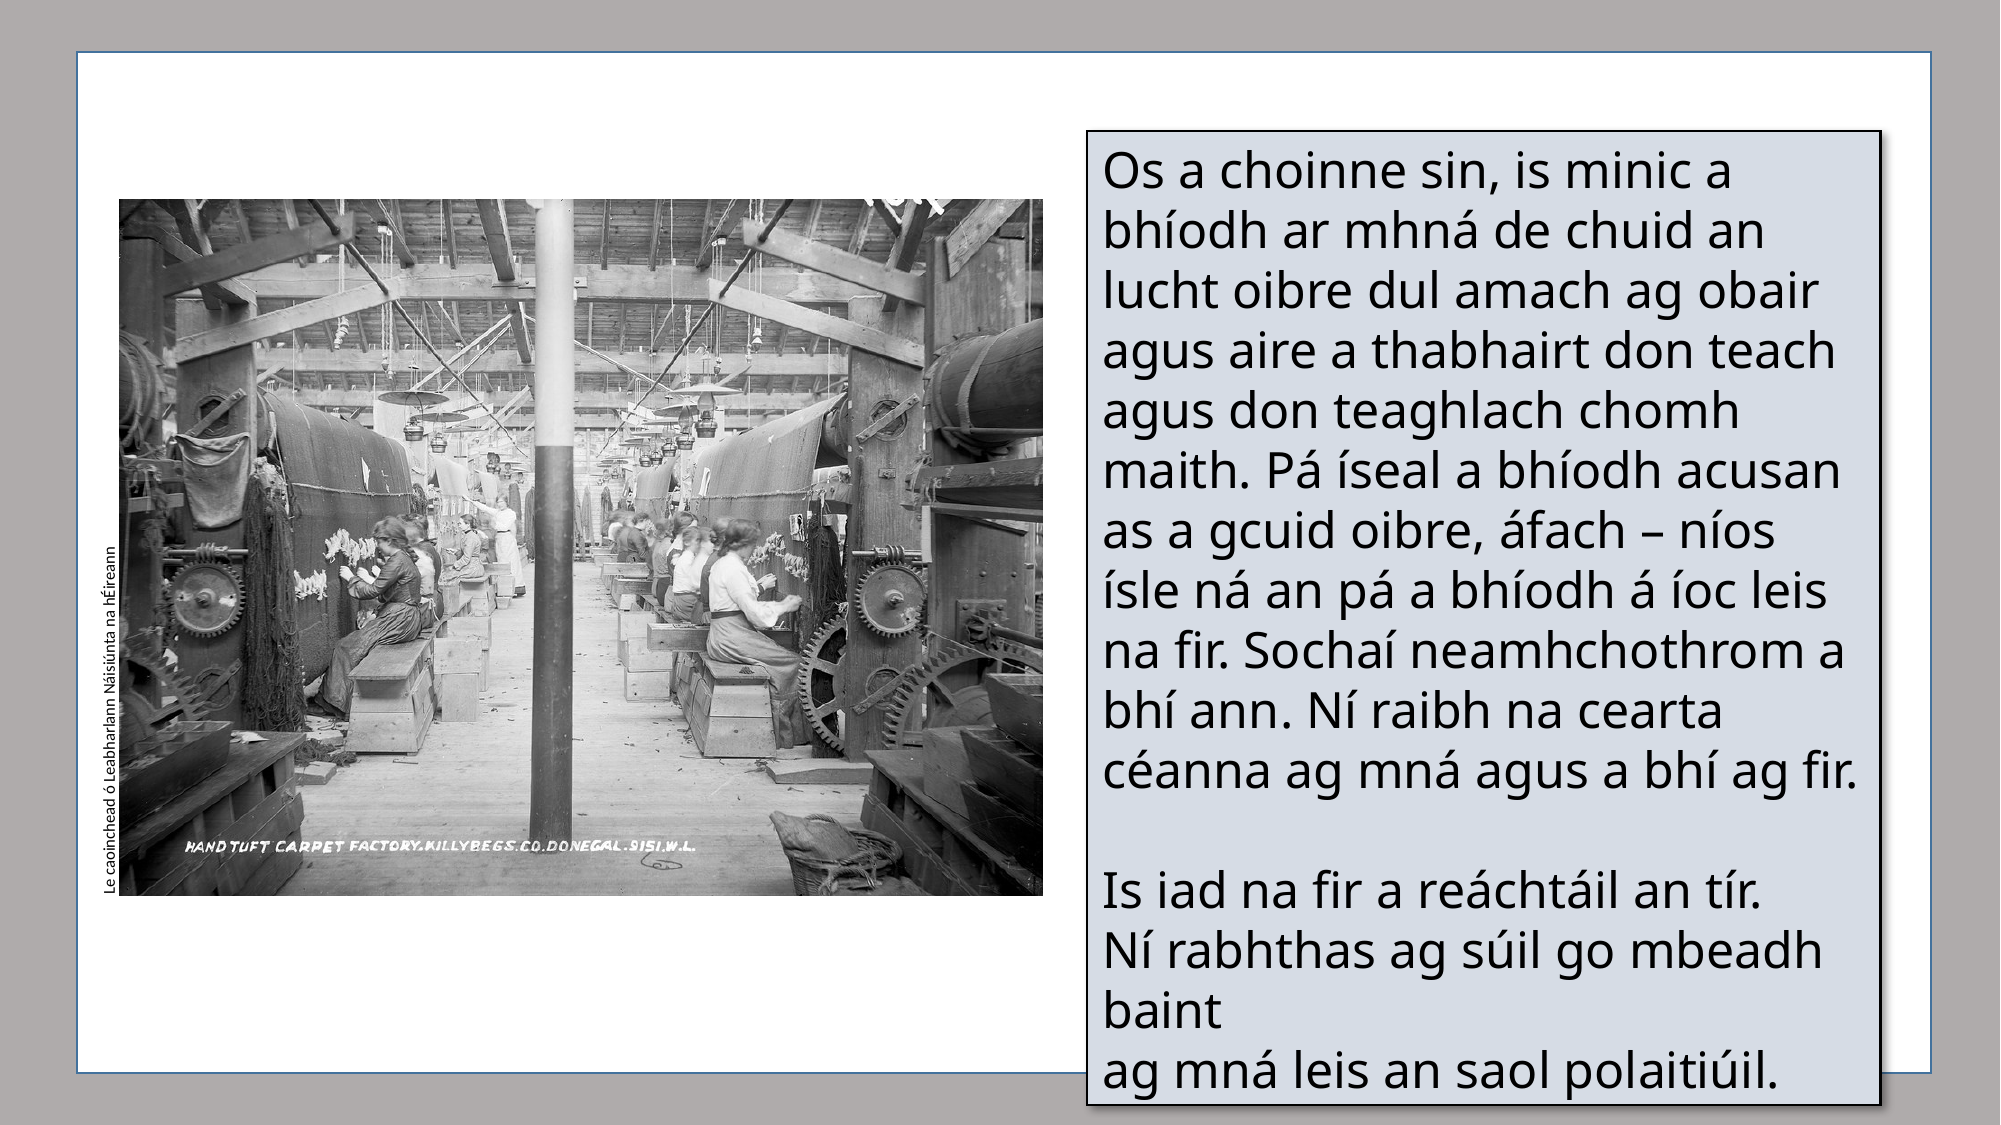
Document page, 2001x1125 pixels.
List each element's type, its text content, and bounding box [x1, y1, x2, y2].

text_box Os a choinne sin, is minic a bhíodh ar mhná de chuid an lucht oibre dul amach ag obair agus aire a thabhairt don teach agus don teaghlach chomh maith. Pá íseal a bhíodh acusan as a gcuid oibre, áfach – níos ísle ná an pá a bhíodh á íoc leis na fir. Sochaí neamhchothrom a bhí ann. Ní raibh na cearta céanna ag mná agus a bhí ag fir. Is iad na fir a reáchtáil an tír. Ní rabhthas ag súil go mbeadh baint ag mná leis an saol polaitiúil. [1086, 130, 1882, 1106]
text_box [76, 51, 1932, 1074]
text_box Le caoinchead ó Leabharlann Náisiúnta na hÉireann [91, 520, 126, 910]
picture [119, 199, 1043, 897]
